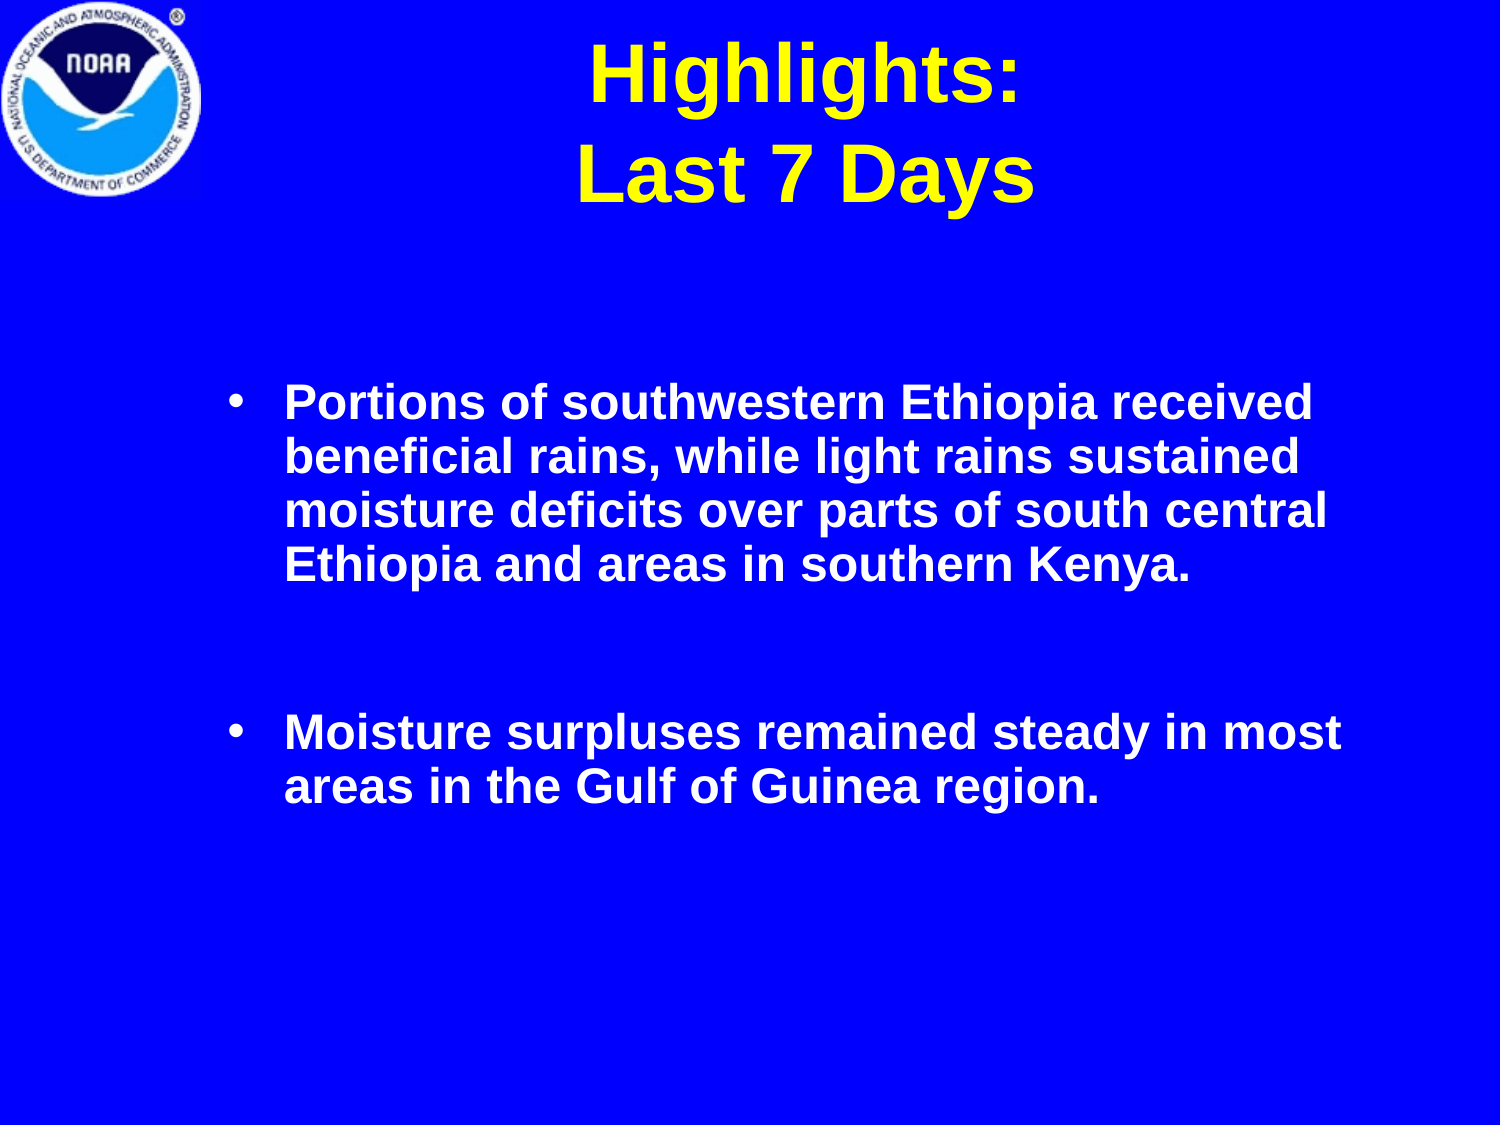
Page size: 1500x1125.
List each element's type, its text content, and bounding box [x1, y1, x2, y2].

list Portions of southwestern Ethiopia received beneficial rains, while light rains sustained moisture deficits over parts of south central Ethiopia and areas in southern Kenya. Moisture surpluses remained steady in most areas in the Gulf of Guinea region. [212, 237, 1400, 900]
title Highlights: Last 7 Days [212, 24, 1400, 213]
picture [0, 0, 200, 200]
